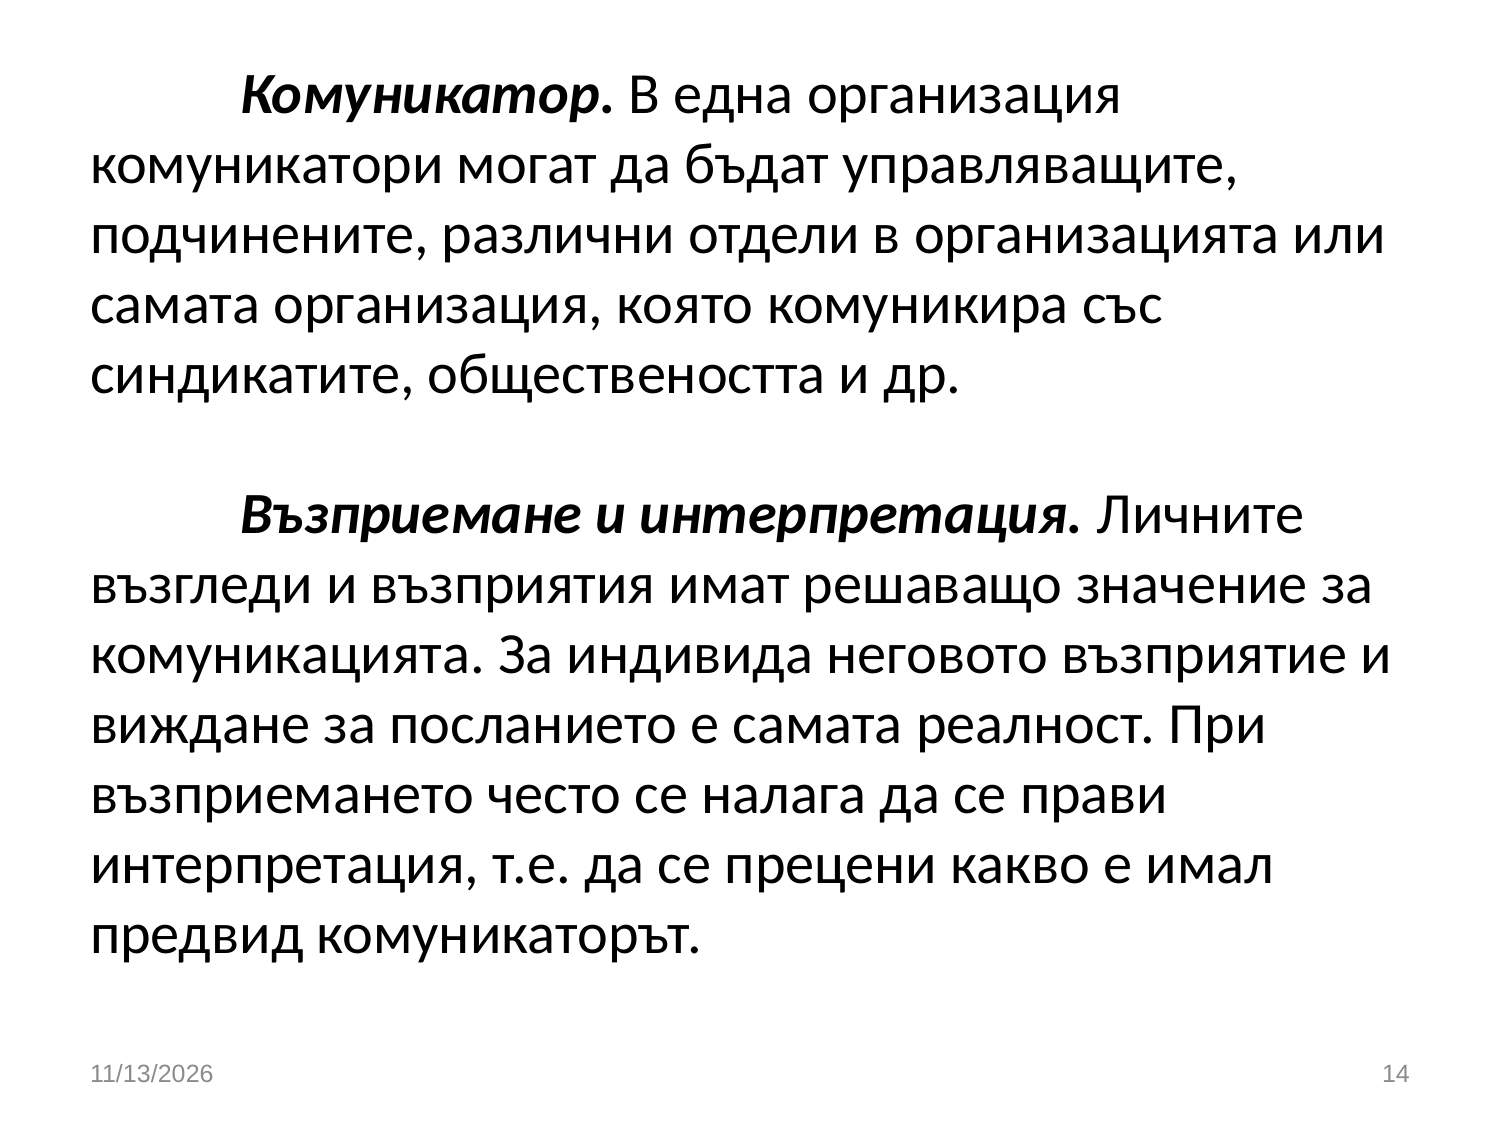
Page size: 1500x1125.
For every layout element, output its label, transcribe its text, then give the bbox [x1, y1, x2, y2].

title Комуникатор. В една организация комуникатори могат да бъдат управляващите, подчинените, различни отдели в организацията или самата организация, която комуникира със синдикатите, обществеността и др. Възприемане и интерпретация. Личните възгледи и възприятия имат решаващо значение за комуникацията. За индивида неговото възприятие и виждане за посланието е самата реалност. При възприемането често се налага да се прави интерпретация, т.е. да се прецени какво е имал предвид комуникаторът. [75, 45, 1425, 976]
slide_number 14 [1074, 1042, 1425, 1103]
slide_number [75, 1042, 425, 1103]
